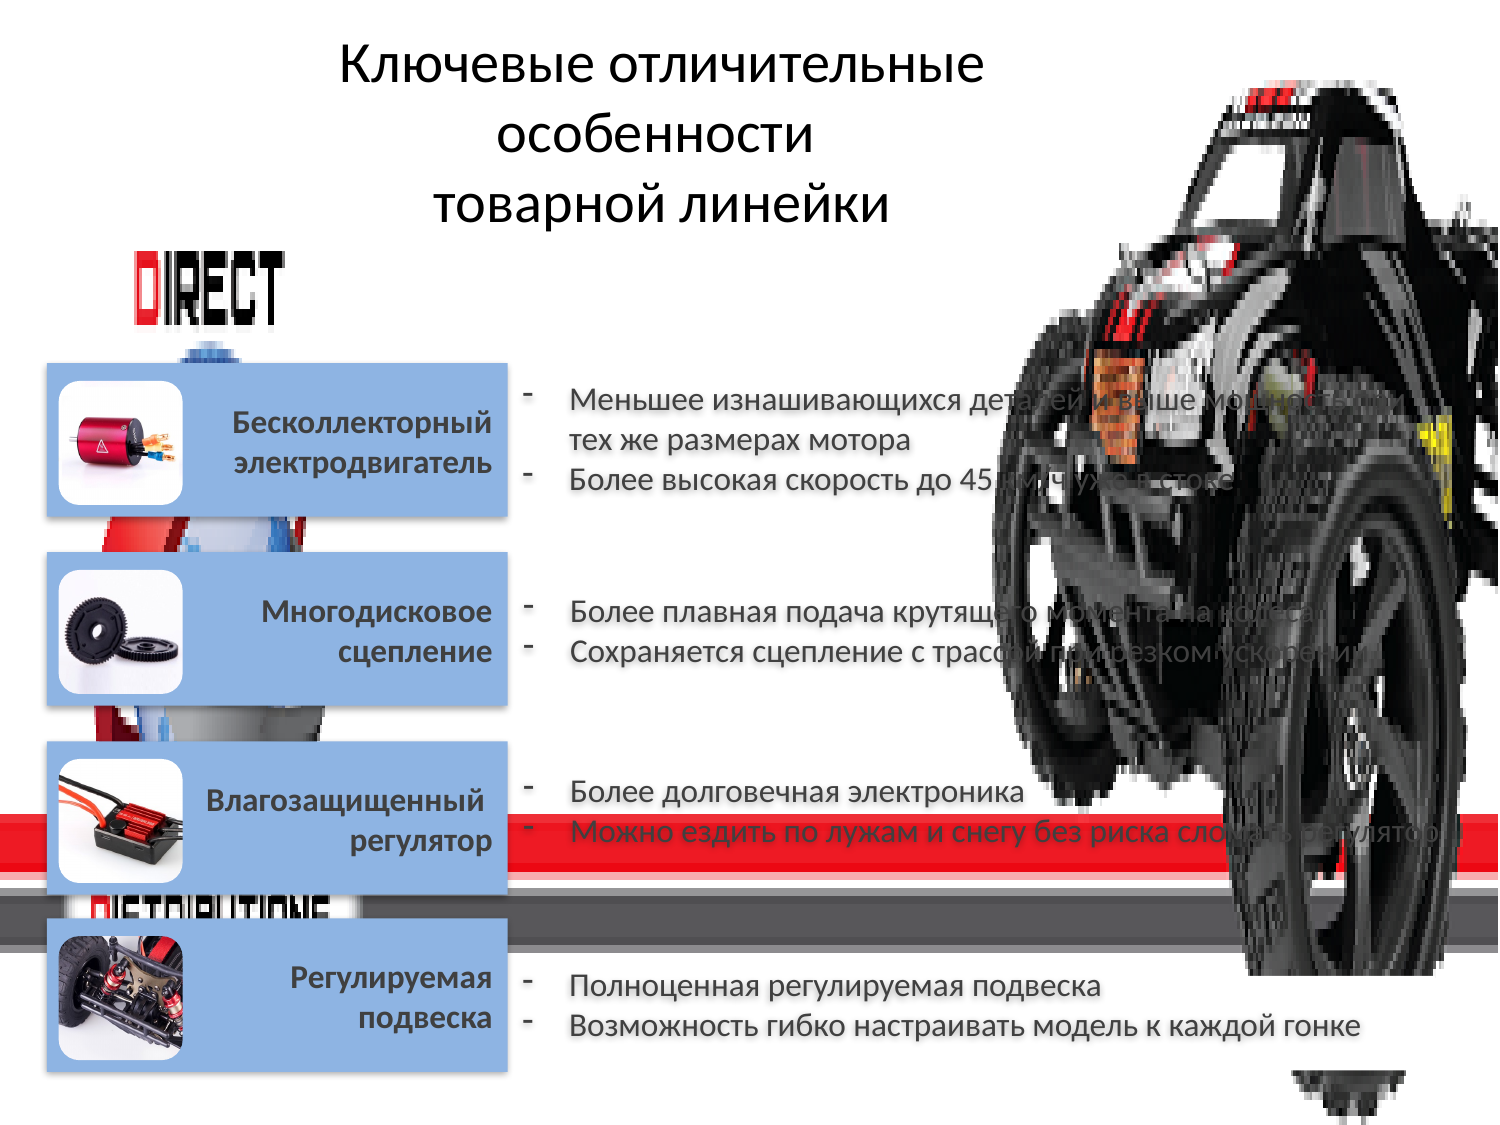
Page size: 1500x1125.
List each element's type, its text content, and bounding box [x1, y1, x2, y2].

text_box Многодисковое сцепление [46, 552, 503, 706]
picture [0, 0, 1500, 1125]
text_box Влагозащищенный регулятор [46, 741, 503, 895]
text_box [56, 934, 185, 1063]
text_box [56, 378, 185, 508]
title Ключевые отличительные особенности товарной линейки [280, 0, 1045, 259]
text_box [56, 567, 185, 697]
text_box Регулируемая подвеска [46, 918, 508, 1072]
text_box Более плавная подача крутящего момента на колеса Сохраняется сцепление с трассой при резком ускорении [508, 546, 1465, 712]
text_box Меньшее изнашивающихся деталей и выше мощность при тех же размерах мотора Более высокая скорость до 45 км/ч уже в стоке [507, 354, 1464, 520]
text_box Бесколлекторный электродвигатель [46, 363, 501, 517]
text_box [56, 756, 185, 886]
text_box Более долговечная электроника Можно ездить по лужам и снегу без риска сломать регулятор [508, 726, 1465, 893]
text_box Полноценная регулируемая подвеска Возможность гибко настраивать модель к каждой гонке [507, 920, 1477, 1086]
